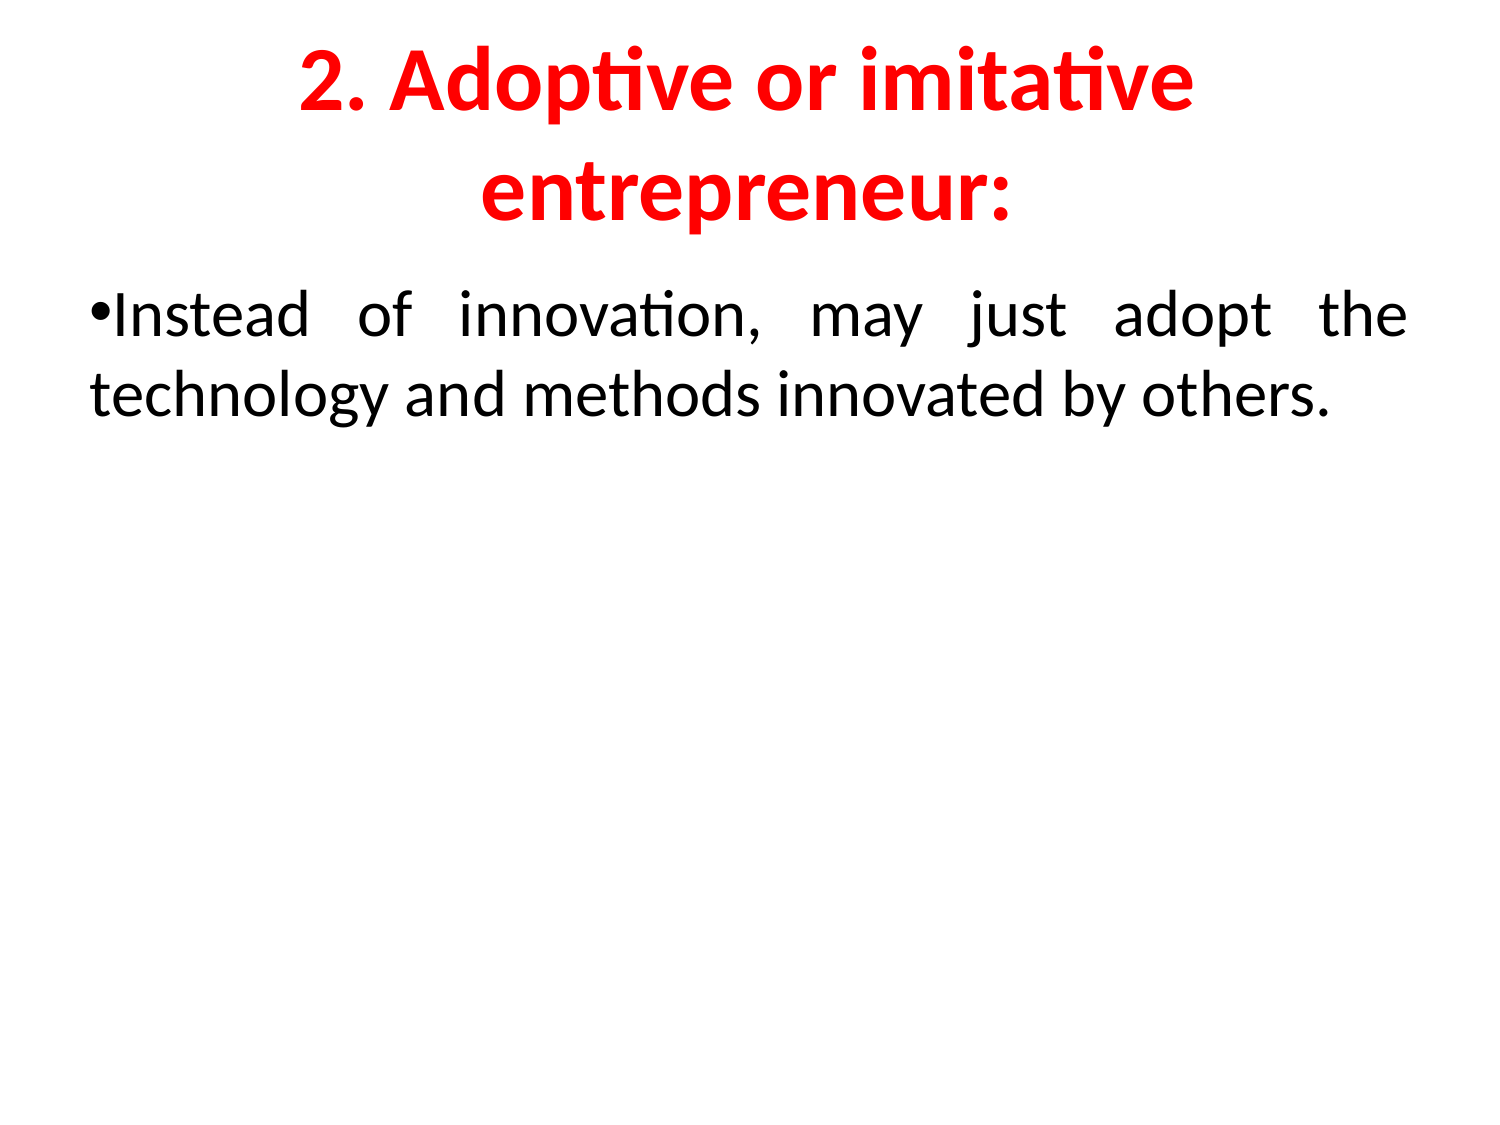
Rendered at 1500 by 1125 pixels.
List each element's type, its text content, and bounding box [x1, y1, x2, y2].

text_box Instead of innovation, may just adopt the technology and methods innovated by others. [75, 262, 1425, 1005]
text_box 2. Adoptive or imitative entrepreneur: [35, 35, 1461, 223]
